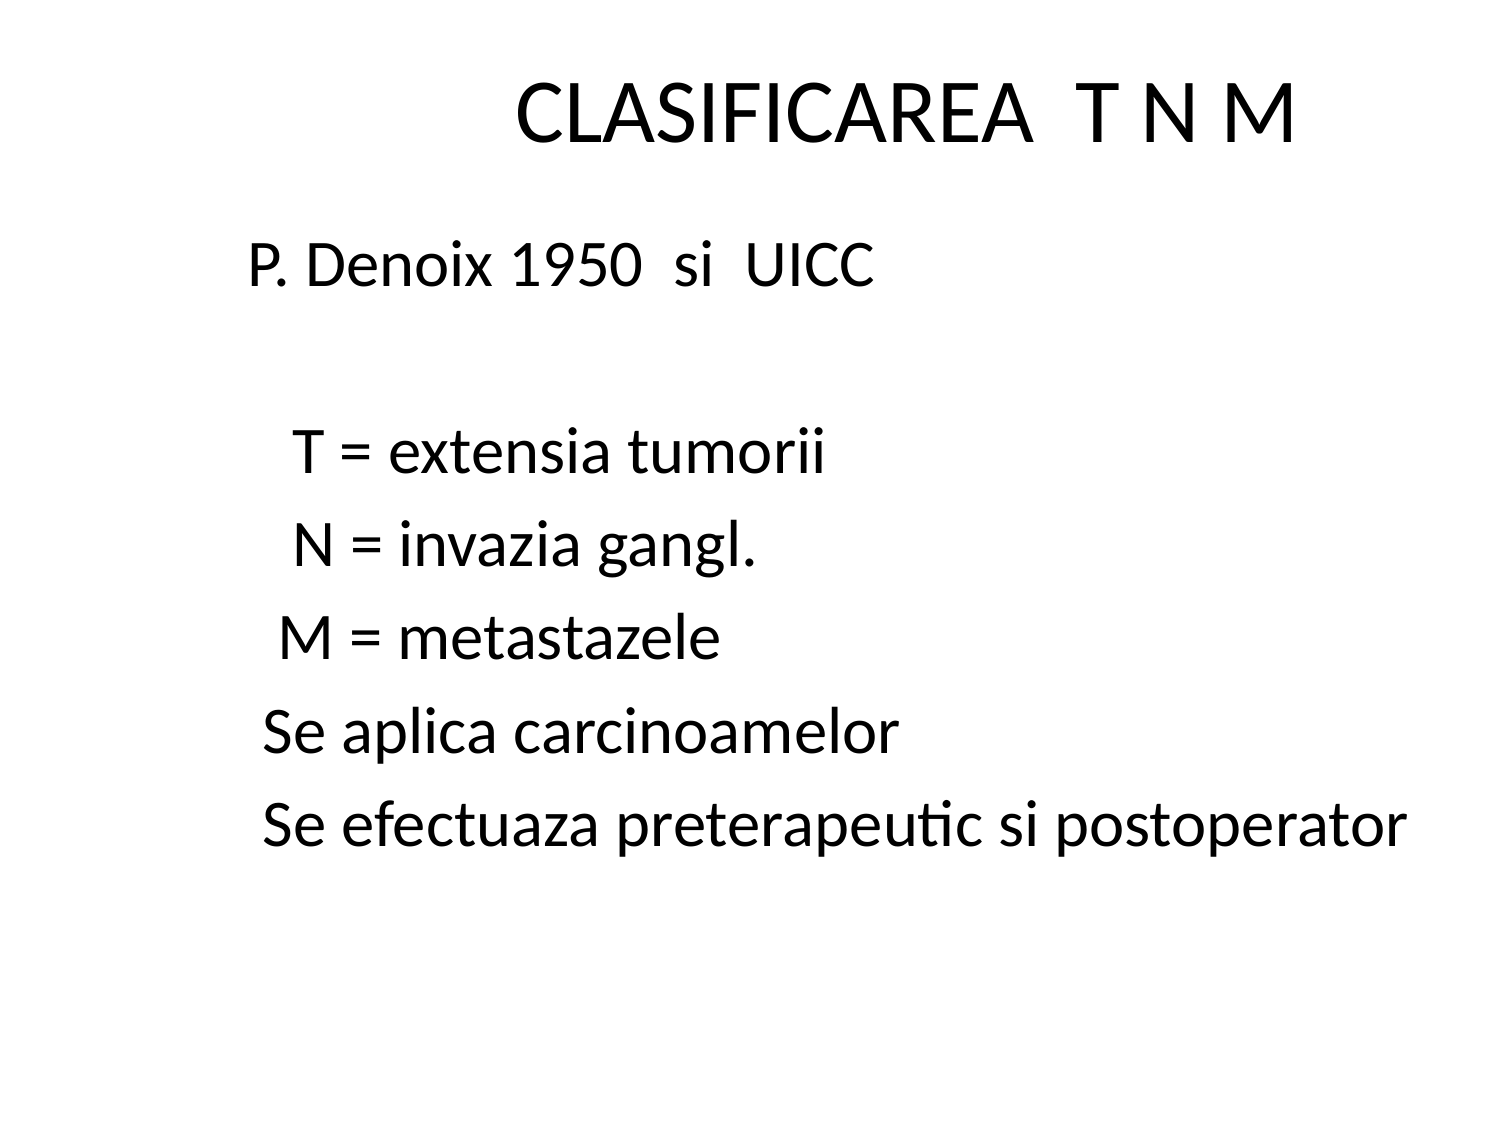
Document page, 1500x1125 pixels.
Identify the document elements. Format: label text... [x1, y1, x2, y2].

title CLASIFICAREA T N M [187, 37, 1463, 175]
list P. Denoix 1950 si UICC T = extensia tumorii N = invazia gangl. M = metastazele Se aplica carcinoamelor Se efectuaza preterapeutic si postoperator [187, 212, 1463, 1025]
